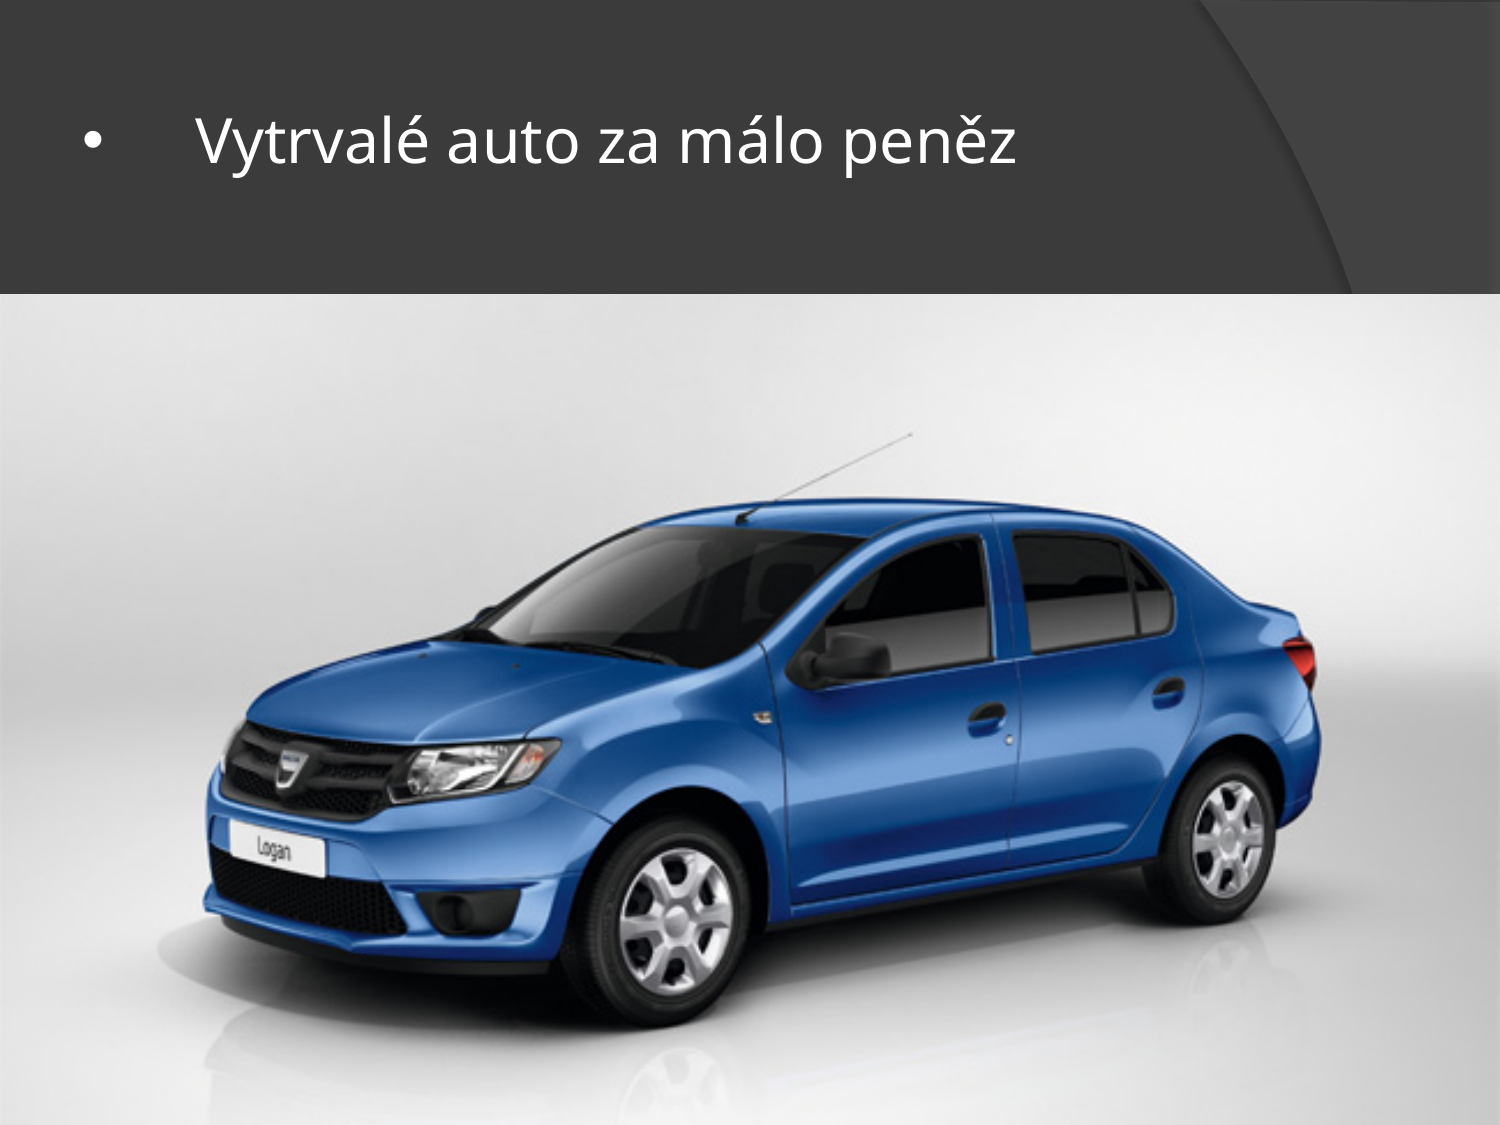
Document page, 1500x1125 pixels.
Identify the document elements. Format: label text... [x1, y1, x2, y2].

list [0, 293, 1500, 1125]
title Vytrvalé auto za málo peněz [75, 45, 1300, 233]
